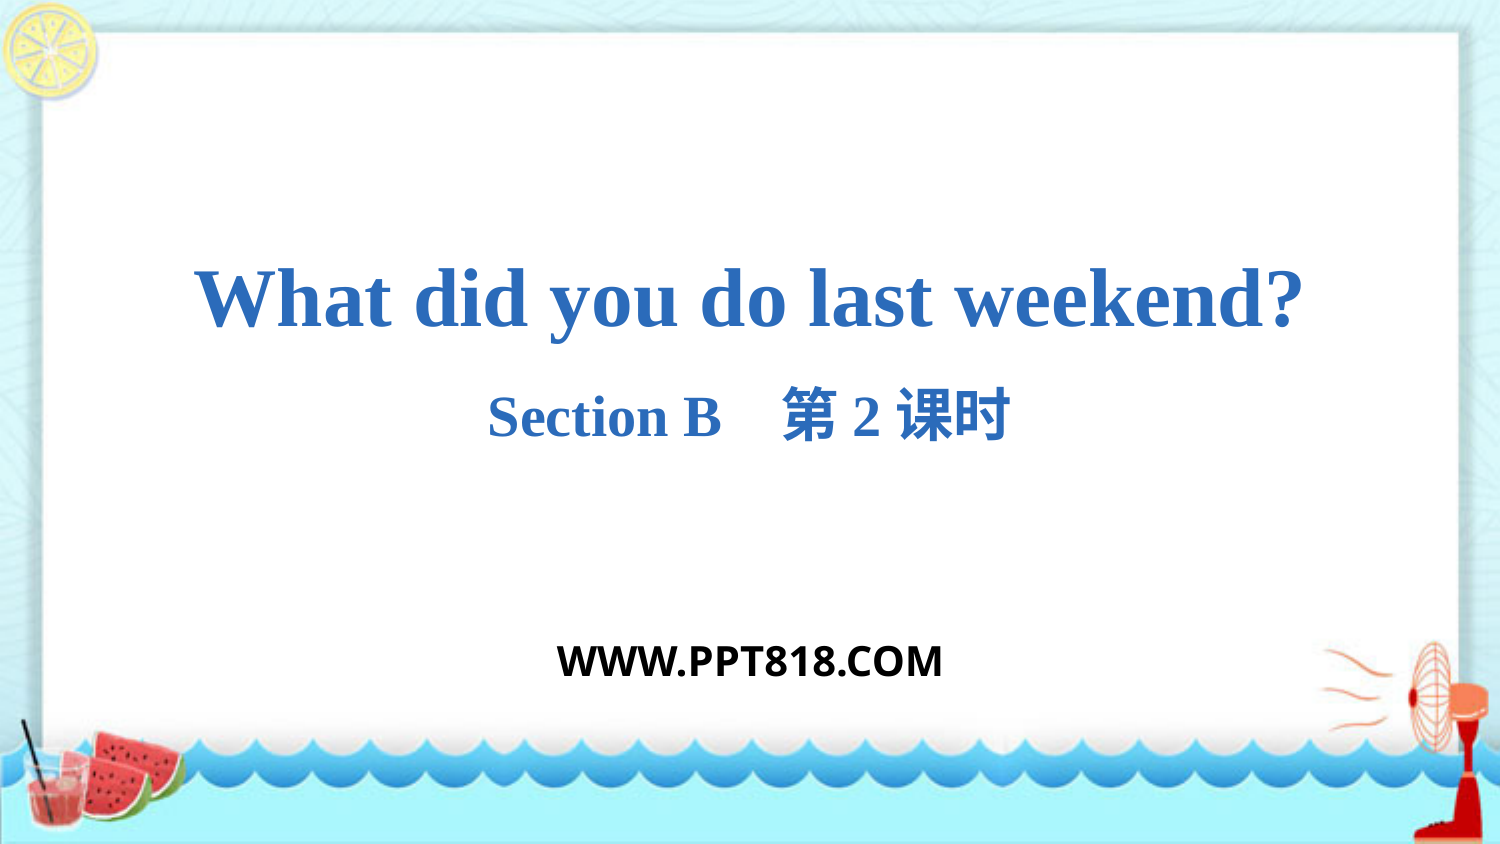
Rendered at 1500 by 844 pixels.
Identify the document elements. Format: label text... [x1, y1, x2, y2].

text_box What did you do last weekend? Section B 第2课时 [0, 185, 1500, 456]
picture [0, 0, 1500, 185]
picture [0, 456, 1500, 844]
text_box WWW.PPT818.COM [1, 622, 1500, 693]
